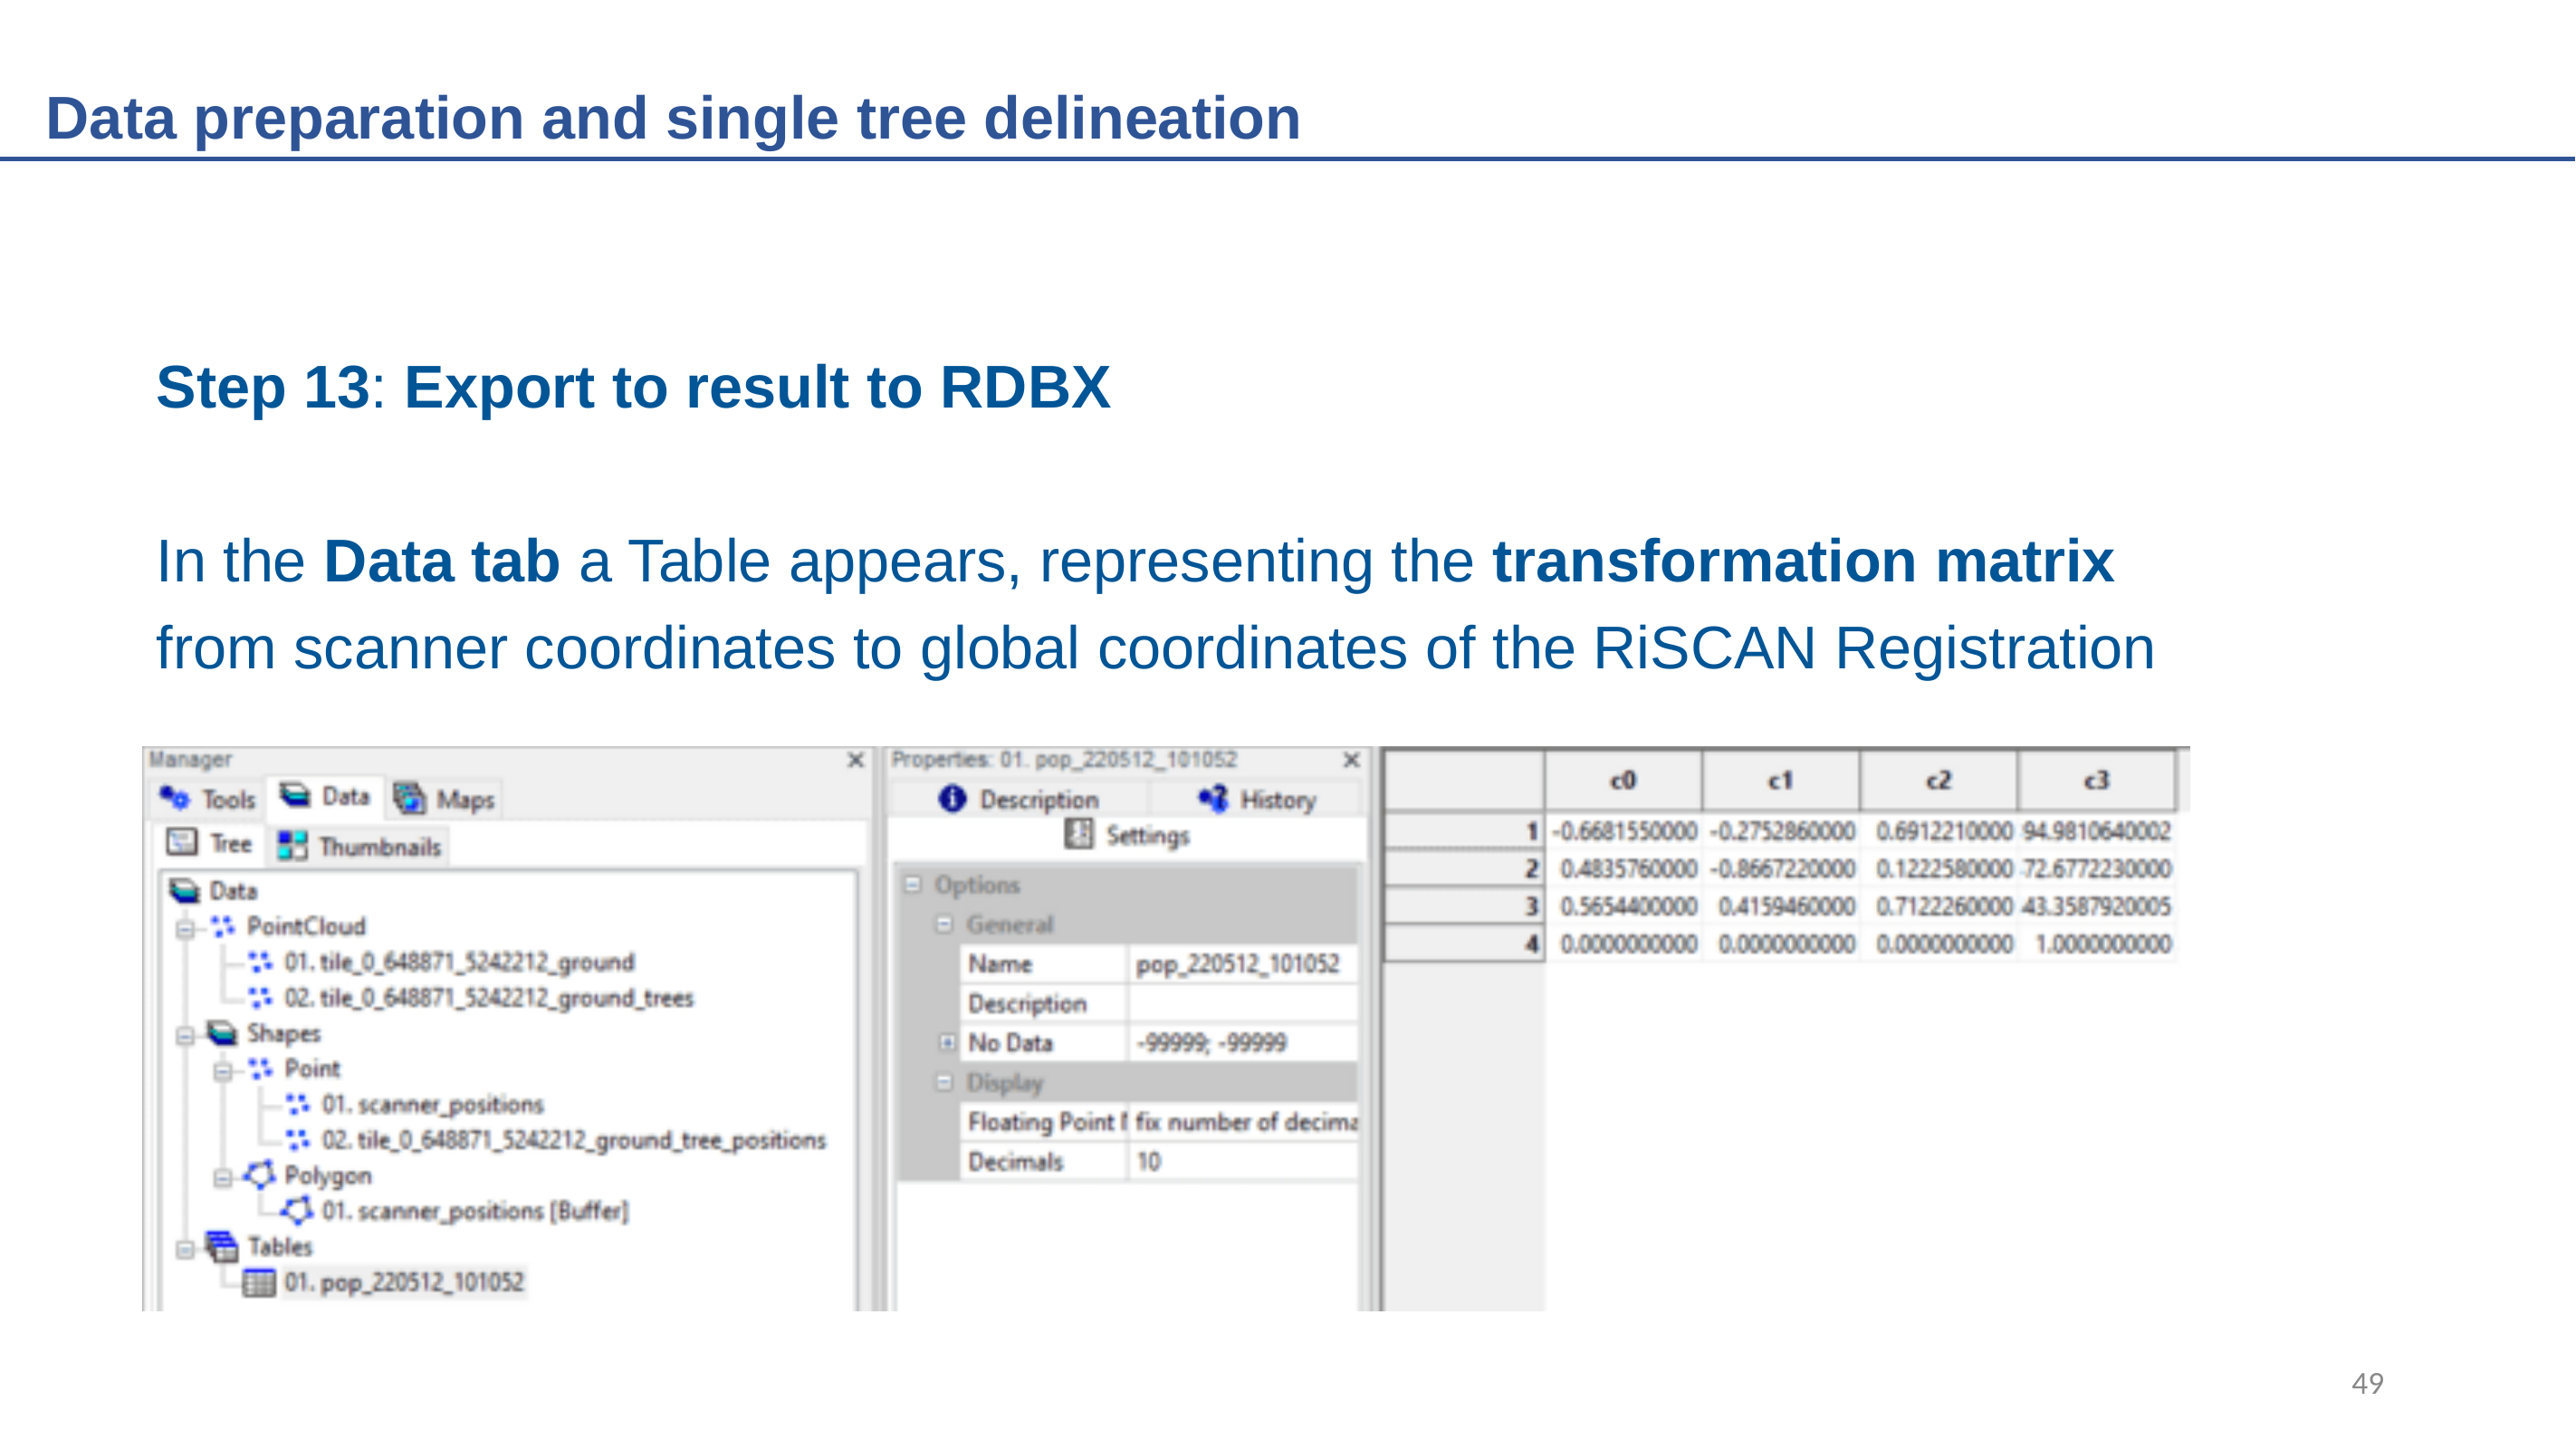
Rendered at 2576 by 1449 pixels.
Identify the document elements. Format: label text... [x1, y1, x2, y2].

text_box Data preparation and single tree delineation [32, 34, 1465, 157]
picture [142, 746, 2191, 1312]
text_box Step 13: Export to result to RDBX In the Data tab a Table appears, representing the transformation matrix from scanner coordinates to global coordinates of the RiSCAN Registration [142, 326, 2216, 688]
slide_number ‹#› [1818, 1342, 2399, 1420]
